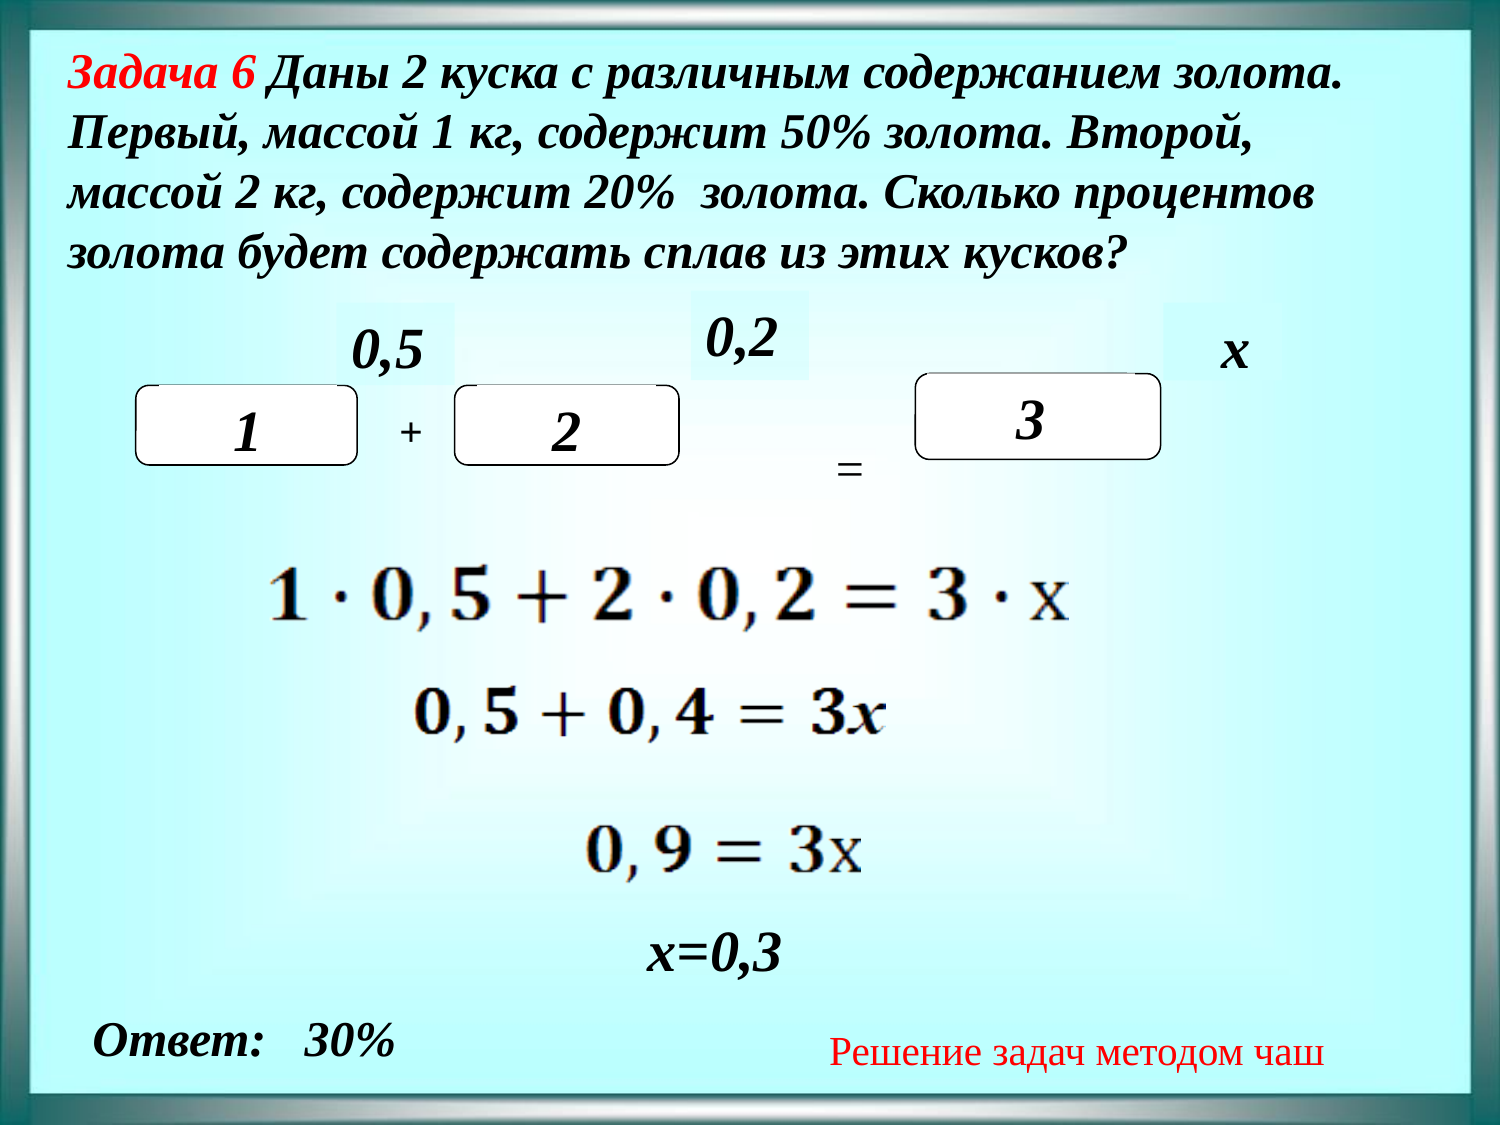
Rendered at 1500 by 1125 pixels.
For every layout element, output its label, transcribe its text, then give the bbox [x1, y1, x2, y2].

text_box [915, 373, 927, 385]
text_box [139, 461, 354, 465]
text_box [458, 461, 676, 465]
text_box [0, 385, 820, 461]
text_box + [384, 397, 438, 462]
text_box 3 [927, 373, 1135, 385]
text_box х [1163, 302, 1282, 381]
text_box 30% [289, 999, 412, 1075]
text_box х=0,3 [632, 914, 808, 991]
text_box Задача 6 Даны 2 куска с различным содержанием золота. Первый, массой 1 кг, содержит 50% золота. Второй, массой 2 кг, содержит 20% золота. Сколько процентов золота будет содержать сплав из этих кусков? [53, 30, 1436, 286]
text_box = [820, 286, 880, 549]
picture [0, 76, 820, 385]
text_box [1135, 373, 1161, 385]
text_box 0,2 [690, 290, 809, 381]
text_box [159, 786, 1500, 862]
text_box [880, 385, 1447, 461]
text_box [0, 1, 1500, 75]
text_box 0,5 [336, 302, 455, 385]
text_box Решение задач методом чаш [714, 975, 1439, 1082]
text_box Ответ: [77, 999, 282, 1075]
picture [0, 76, 1500, 1125]
